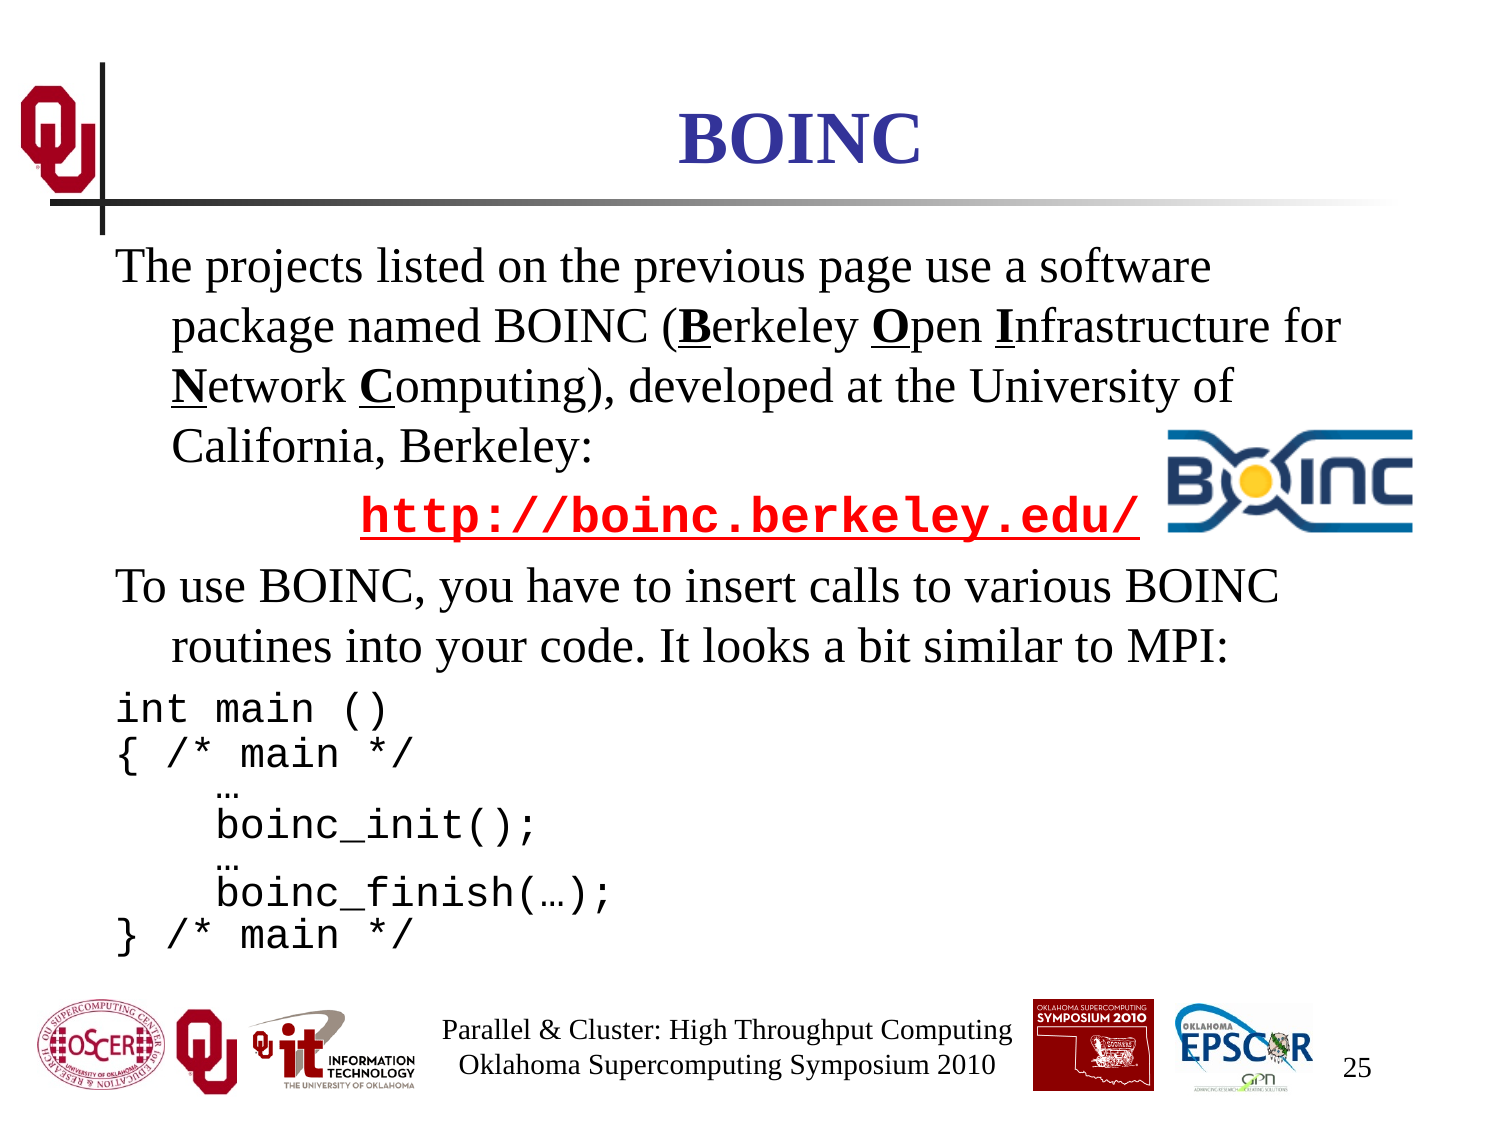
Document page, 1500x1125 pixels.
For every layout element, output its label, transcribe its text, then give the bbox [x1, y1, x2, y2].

picture [18, 83, 97, 196]
picture [1162, 424, 1419, 540]
slide_number 25 [1174, 1015, 1388, 1091]
picture [37, 999, 165, 1090]
footer Parallel & Cluster: High Throughput Computing Oklahoma Supercomputing Symposium 2010 [399, 1012, 1056, 1088]
picture [1188, 1011, 1216, 1015]
list The projects listed on the previous page use a software package named BOINC (Berkeley Open Infrastructure for Network Computing), developed at the University of California, Berkeley: http://boinc.berkeley.edu/ To use BOINC, you have to insert calls to various BOINC routines into your code. It looks a bit similar to MPI: int main () { /* main */ … boinc_init(); … boinc_finish(…); } /* main */ [99, 224, 1401, 988]
picture [1175, 1003, 1313, 1015]
picture [1187, 1091, 1294, 1098]
title BOINC [162, 74, 1442, 187]
picture [174, 999, 425, 1099]
